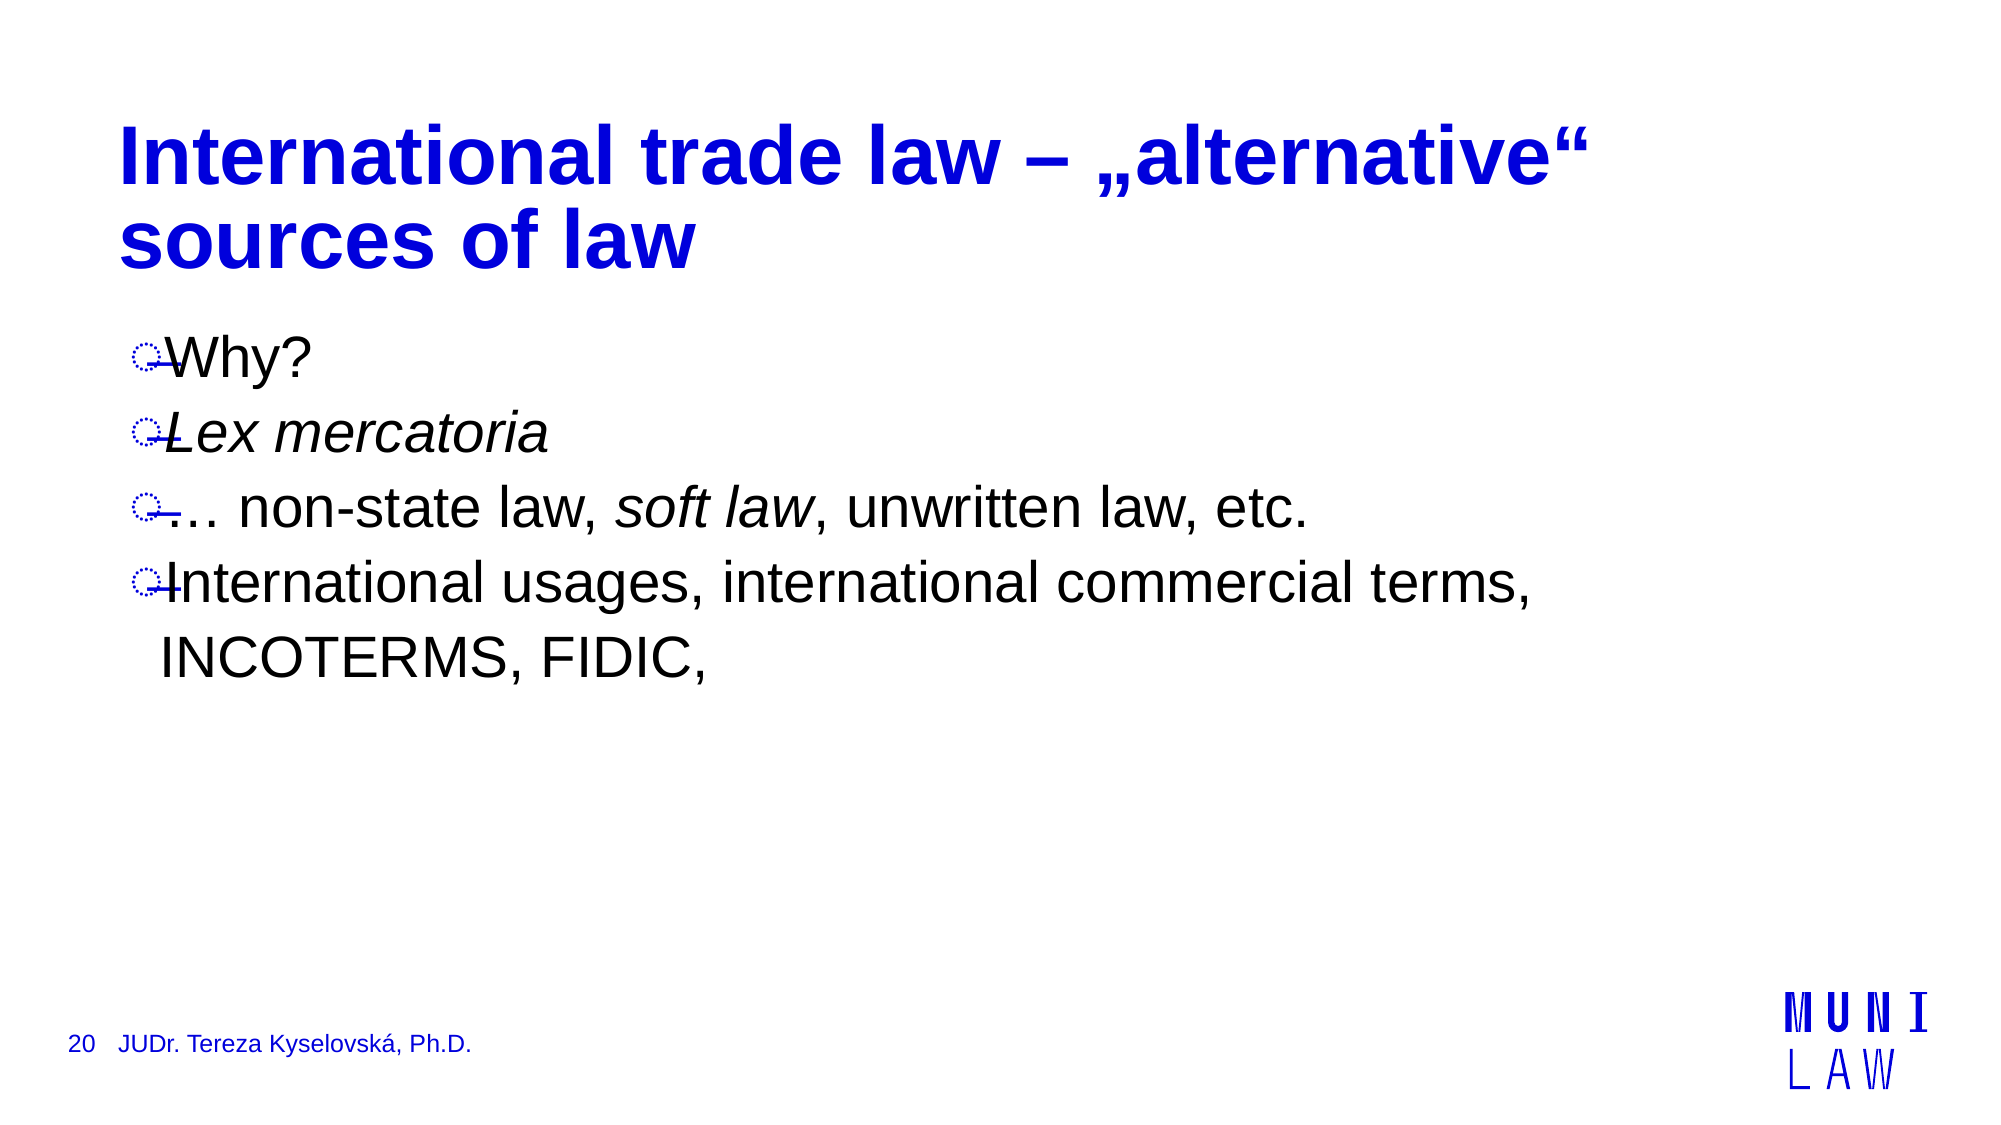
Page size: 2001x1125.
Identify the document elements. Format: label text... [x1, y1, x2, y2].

footer JUDr. Tereza Kyselovská, Ph.D. [118, 1021, 1418, 1063]
title International trade law – „alternative“ sources of law [118, 118, 1883, 193]
slide_number 20 [67, 1021, 110, 1063]
list Why? Lex mercatoria … non-state law, soft law, unwritten law, etc. International usages, international commercial terms, INCOTERMS, FIDIC, [118, 314, 1883, 994]
